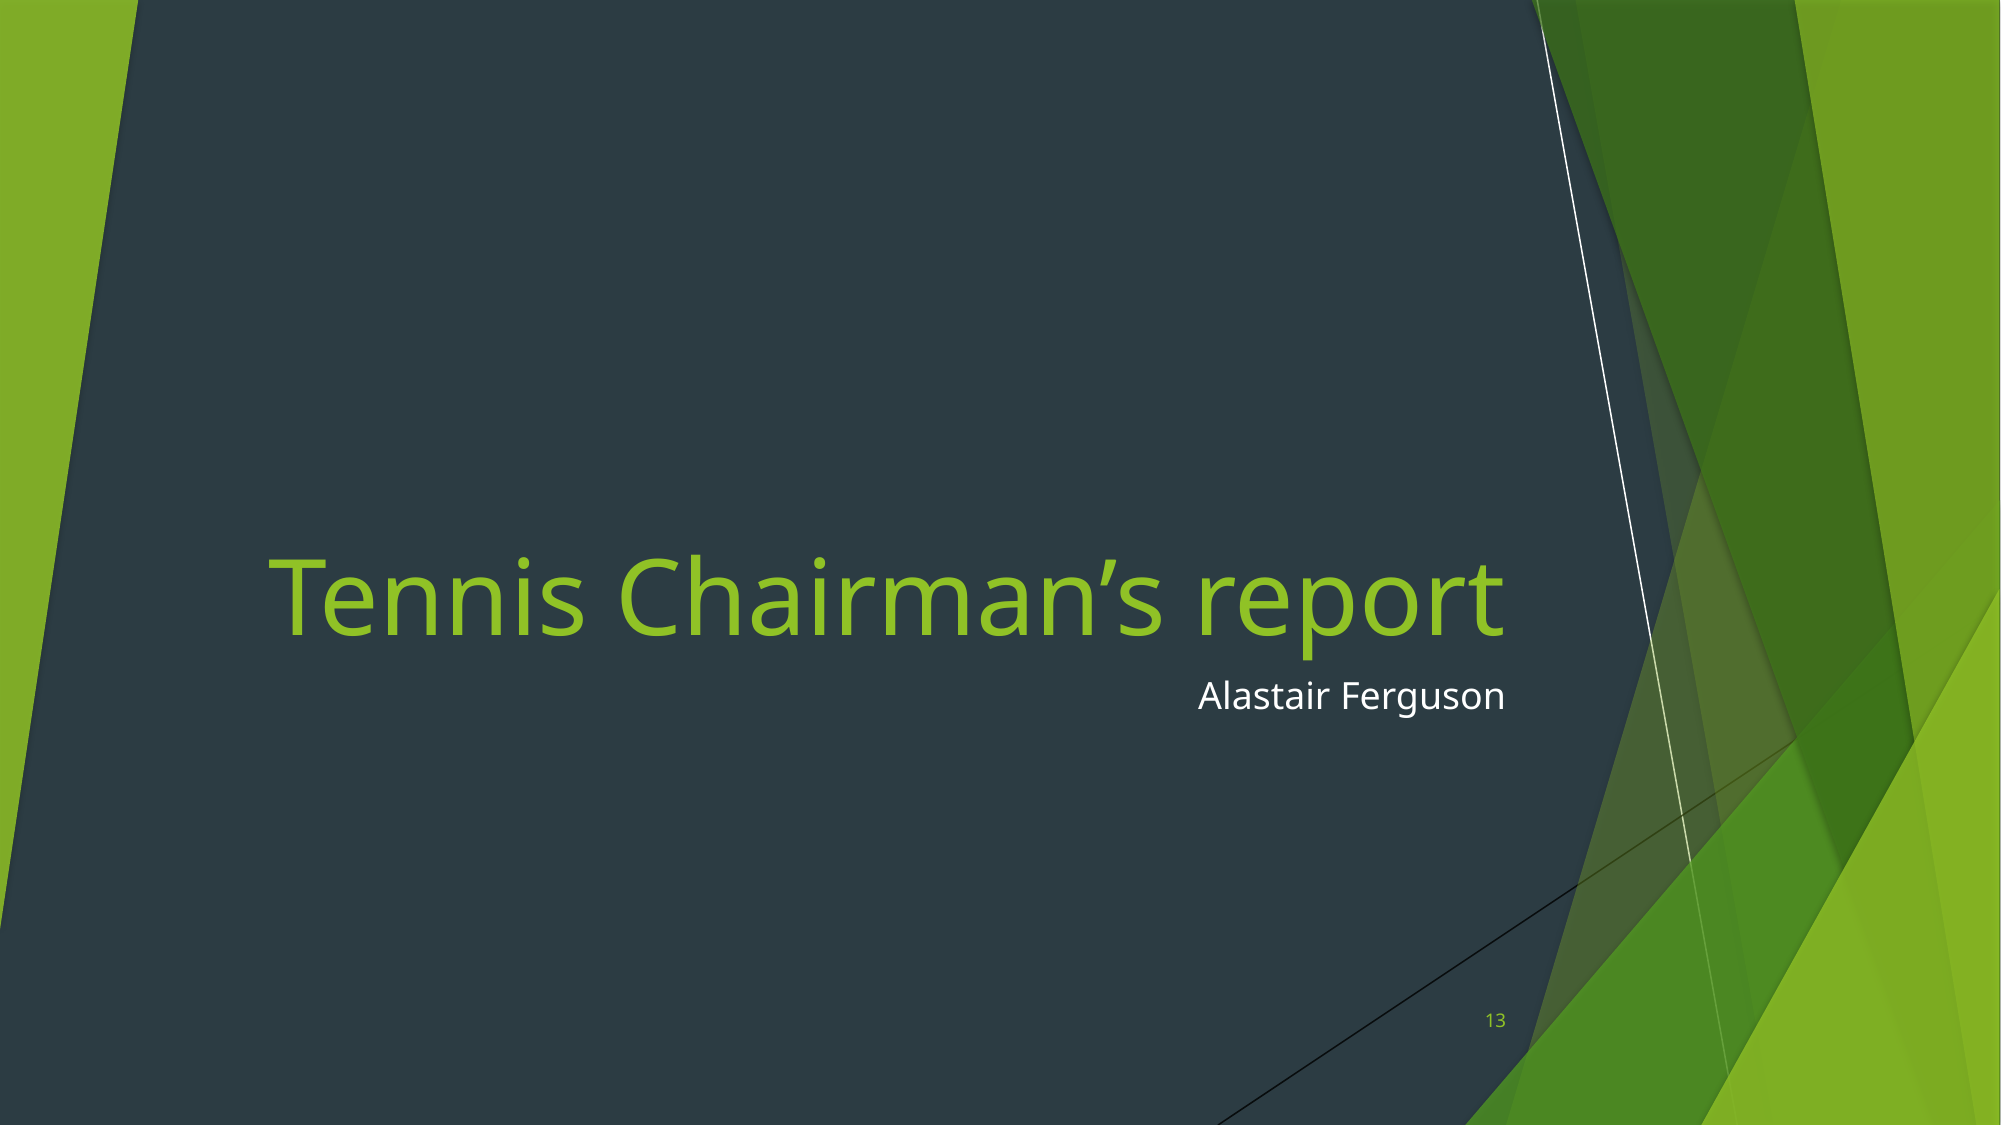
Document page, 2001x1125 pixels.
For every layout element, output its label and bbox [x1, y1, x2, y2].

text_box [0, 0, 2000, 1125]
